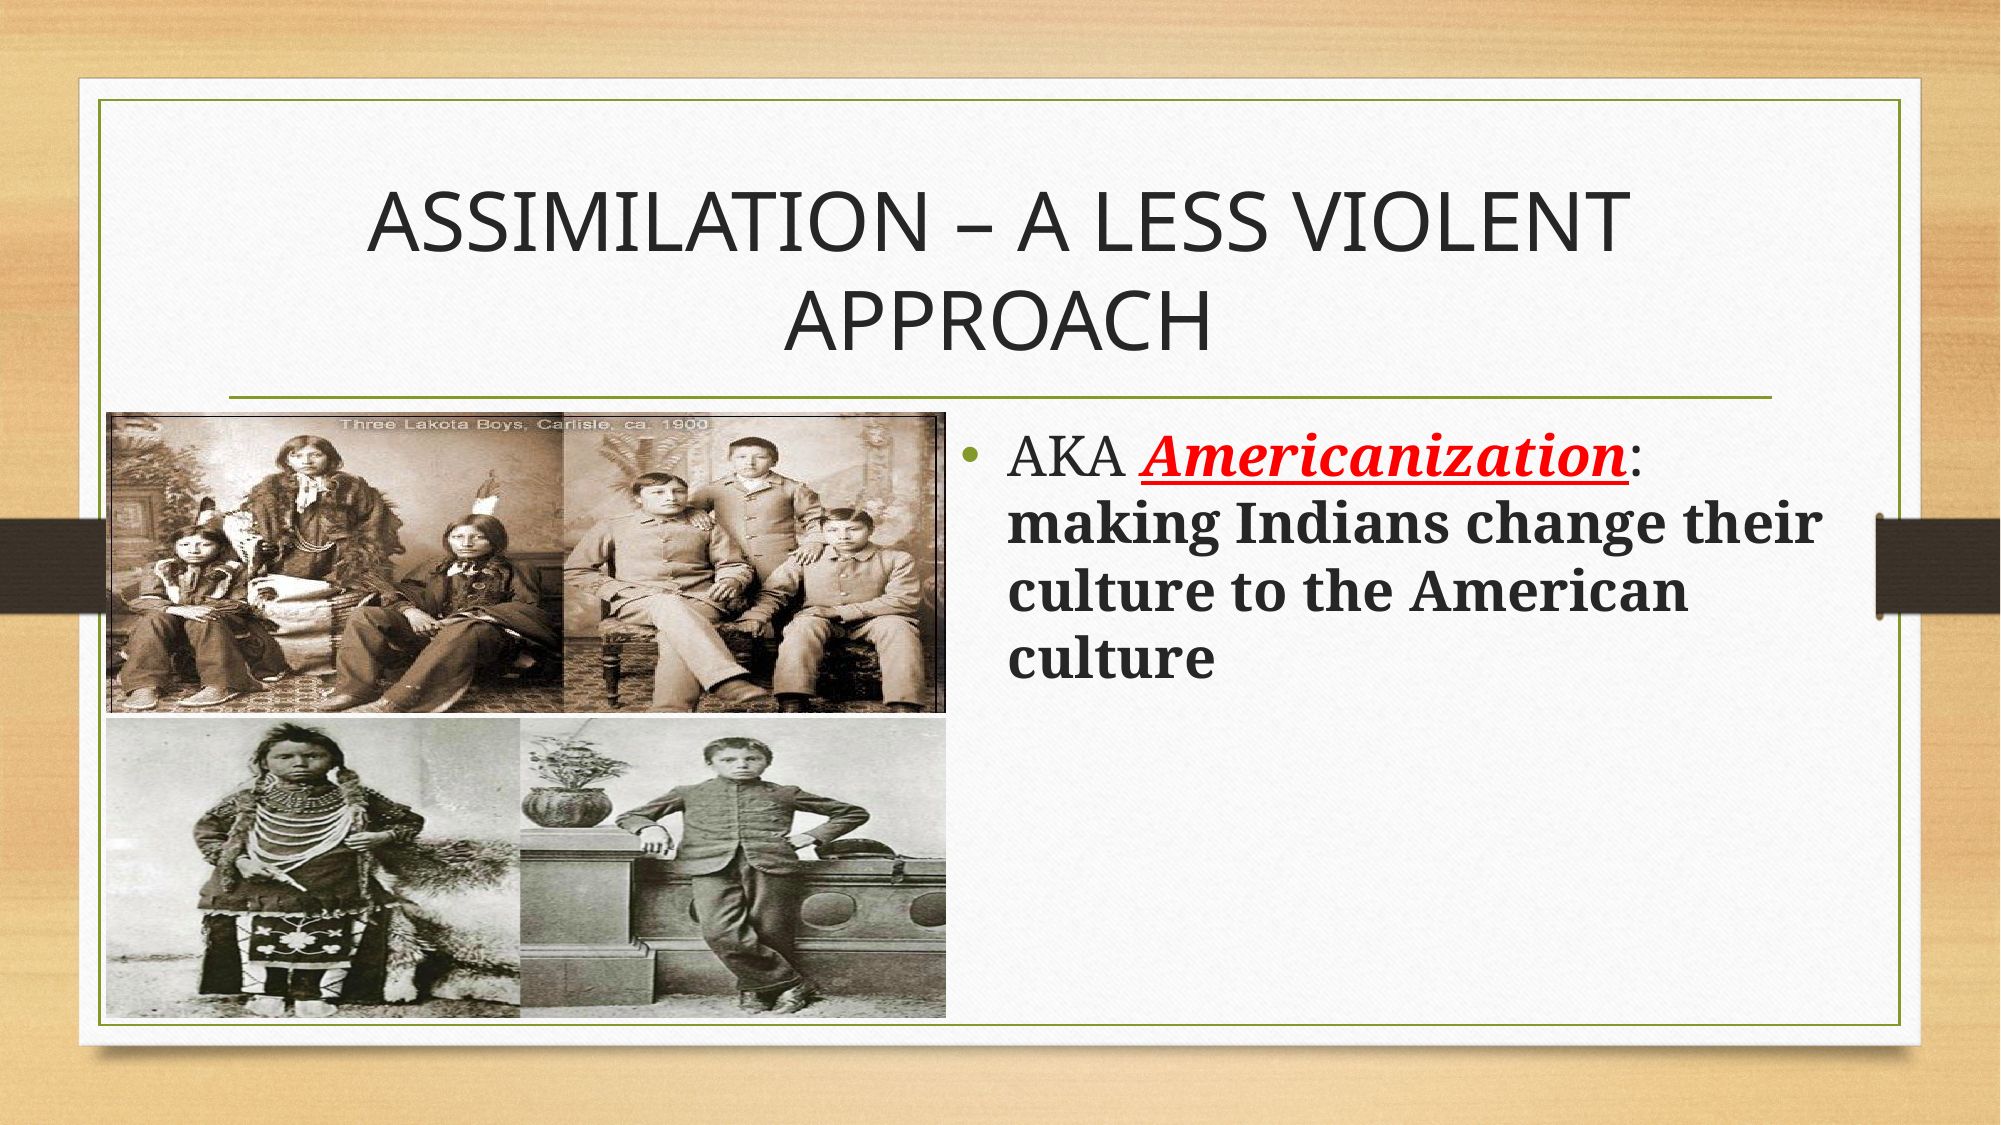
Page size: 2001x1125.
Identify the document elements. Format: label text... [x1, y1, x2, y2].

picture [0, 0, 2001, 1125]
title ASSIMILATION – A LESS VIOLENT APPROACH [212, 161, 1788, 375]
list AKA Americanization: making Indians change their culture to the American culture [946, 412, 1861, 995]
